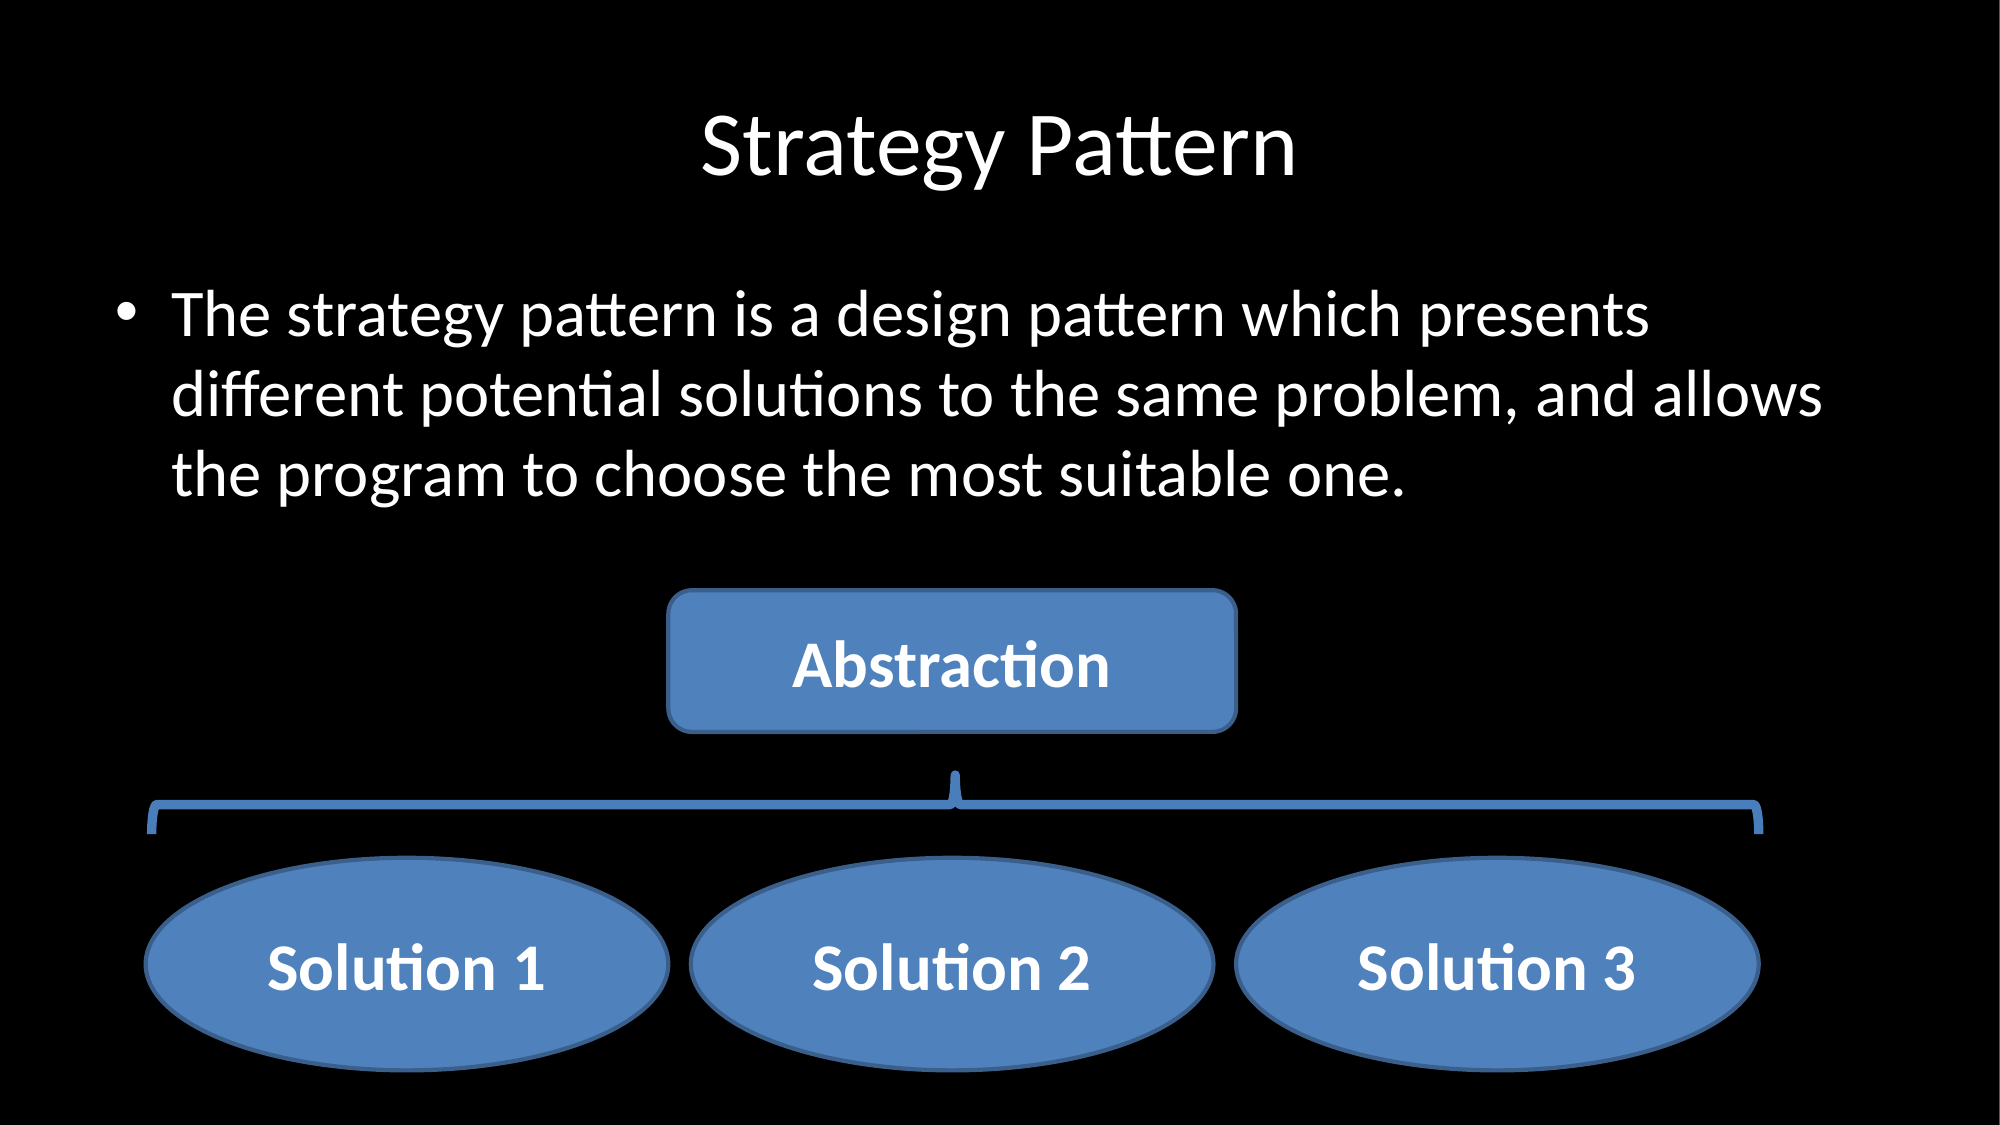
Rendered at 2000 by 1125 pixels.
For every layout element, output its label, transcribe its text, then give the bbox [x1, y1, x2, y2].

text_box Abstraction [666, 588, 1239, 735]
text_box [150, 774, 1760, 835]
text_box Solution 1 [143, 855, 671, 1073]
text_box Solution 3 [1233, 855, 1761, 1073]
text_box Solution 2 [688, 855, 1216, 1073]
title Strategy Pattern [99, 45, 1900, 233]
list The strategy pattern is a design pattern which presents different potential solutions to the same problem, and allows the program to choose the most suitable one. [99, 262, 1900, 1005]
